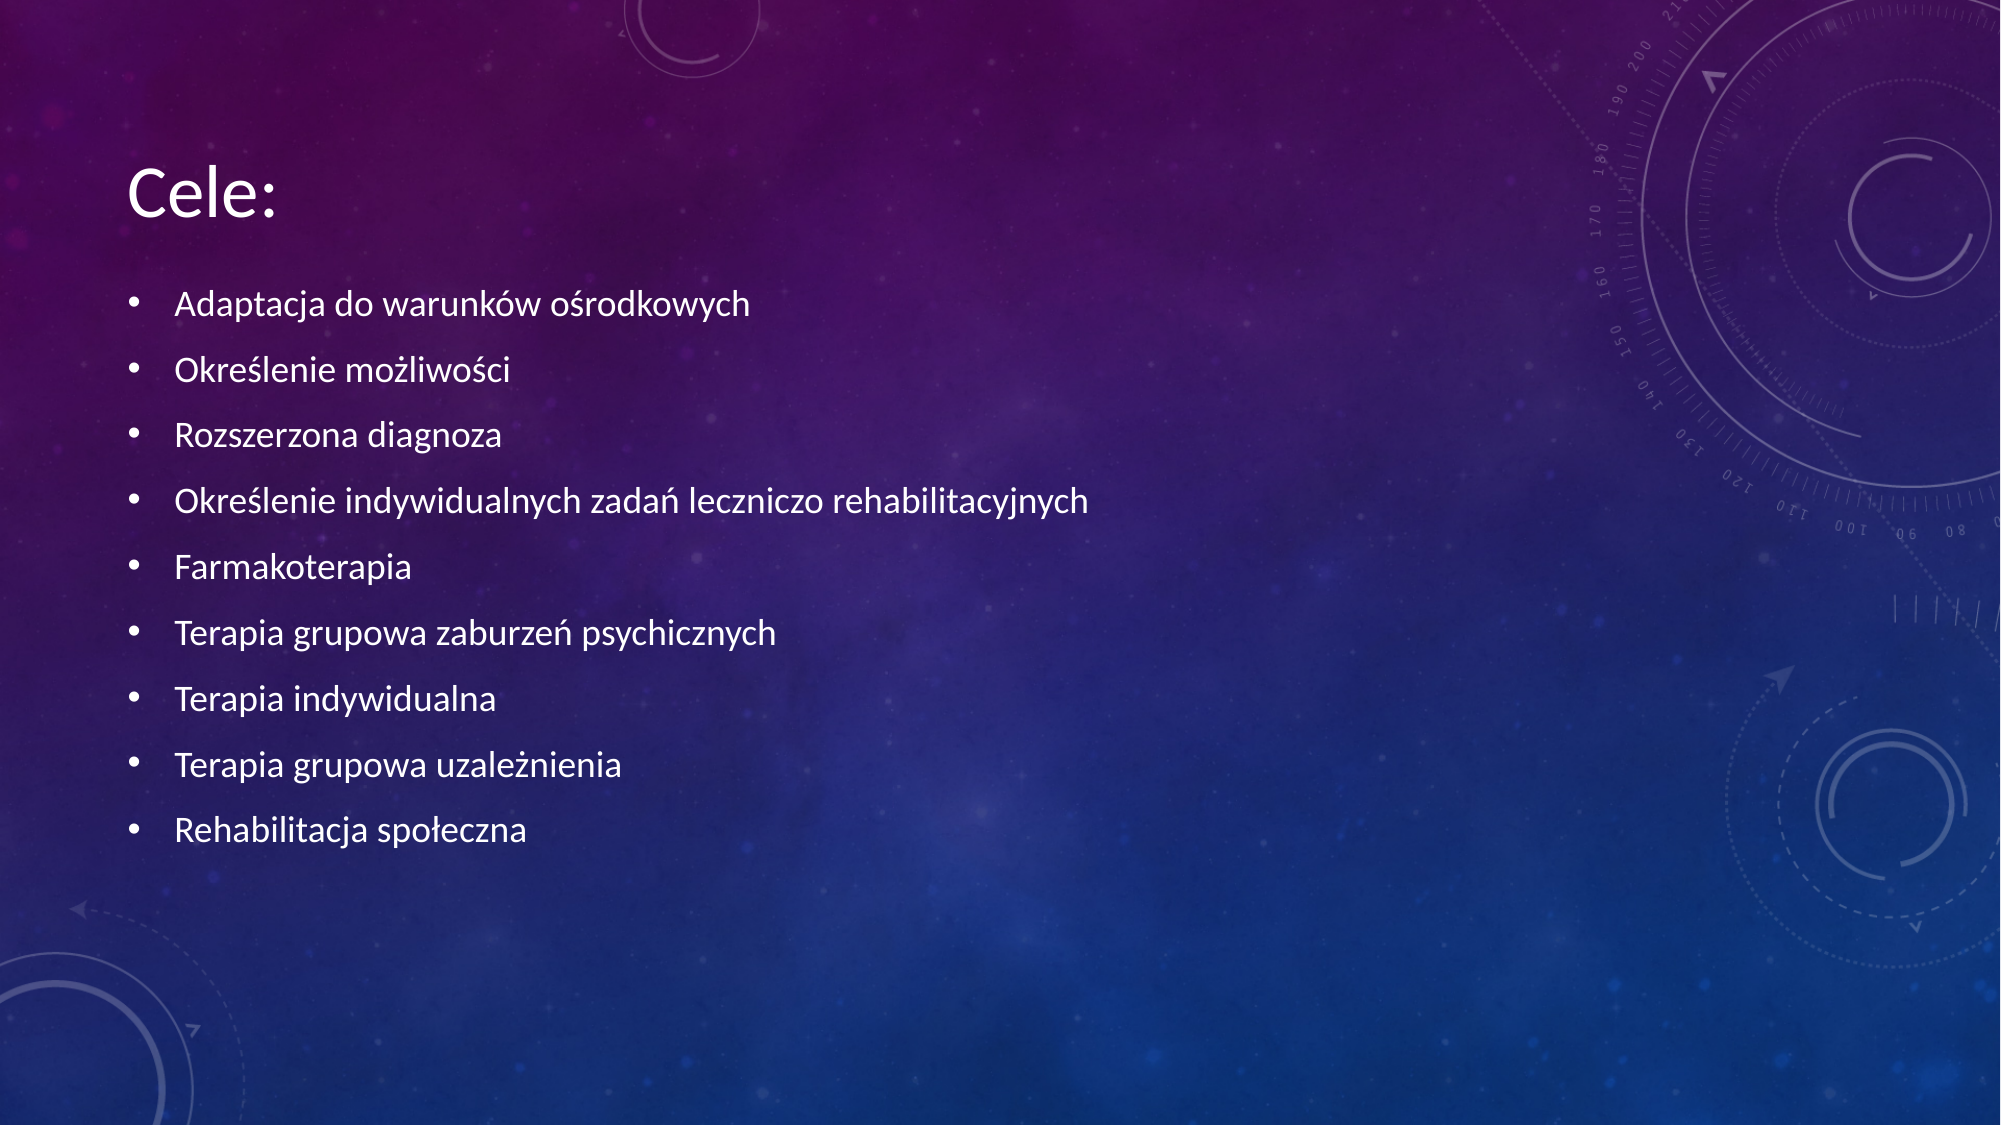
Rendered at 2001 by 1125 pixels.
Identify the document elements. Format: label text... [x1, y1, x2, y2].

list Adaptacja do warunków ośrodkowych Określenie możliwości Rozszerzona diagnoza Określenie indywidualnych zadań leczniczo rehabilitacyjnych Farmakoterapia Terapia grupowa zaburzeń psychicznych Terapia indywidualna Terapia grupowa uzależnienia Rehabilitacja społeczna [112, 224, 1775, 950]
picture [0, 0, 2001, 1125]
title Cele: [112, 85, 1775, 224]
